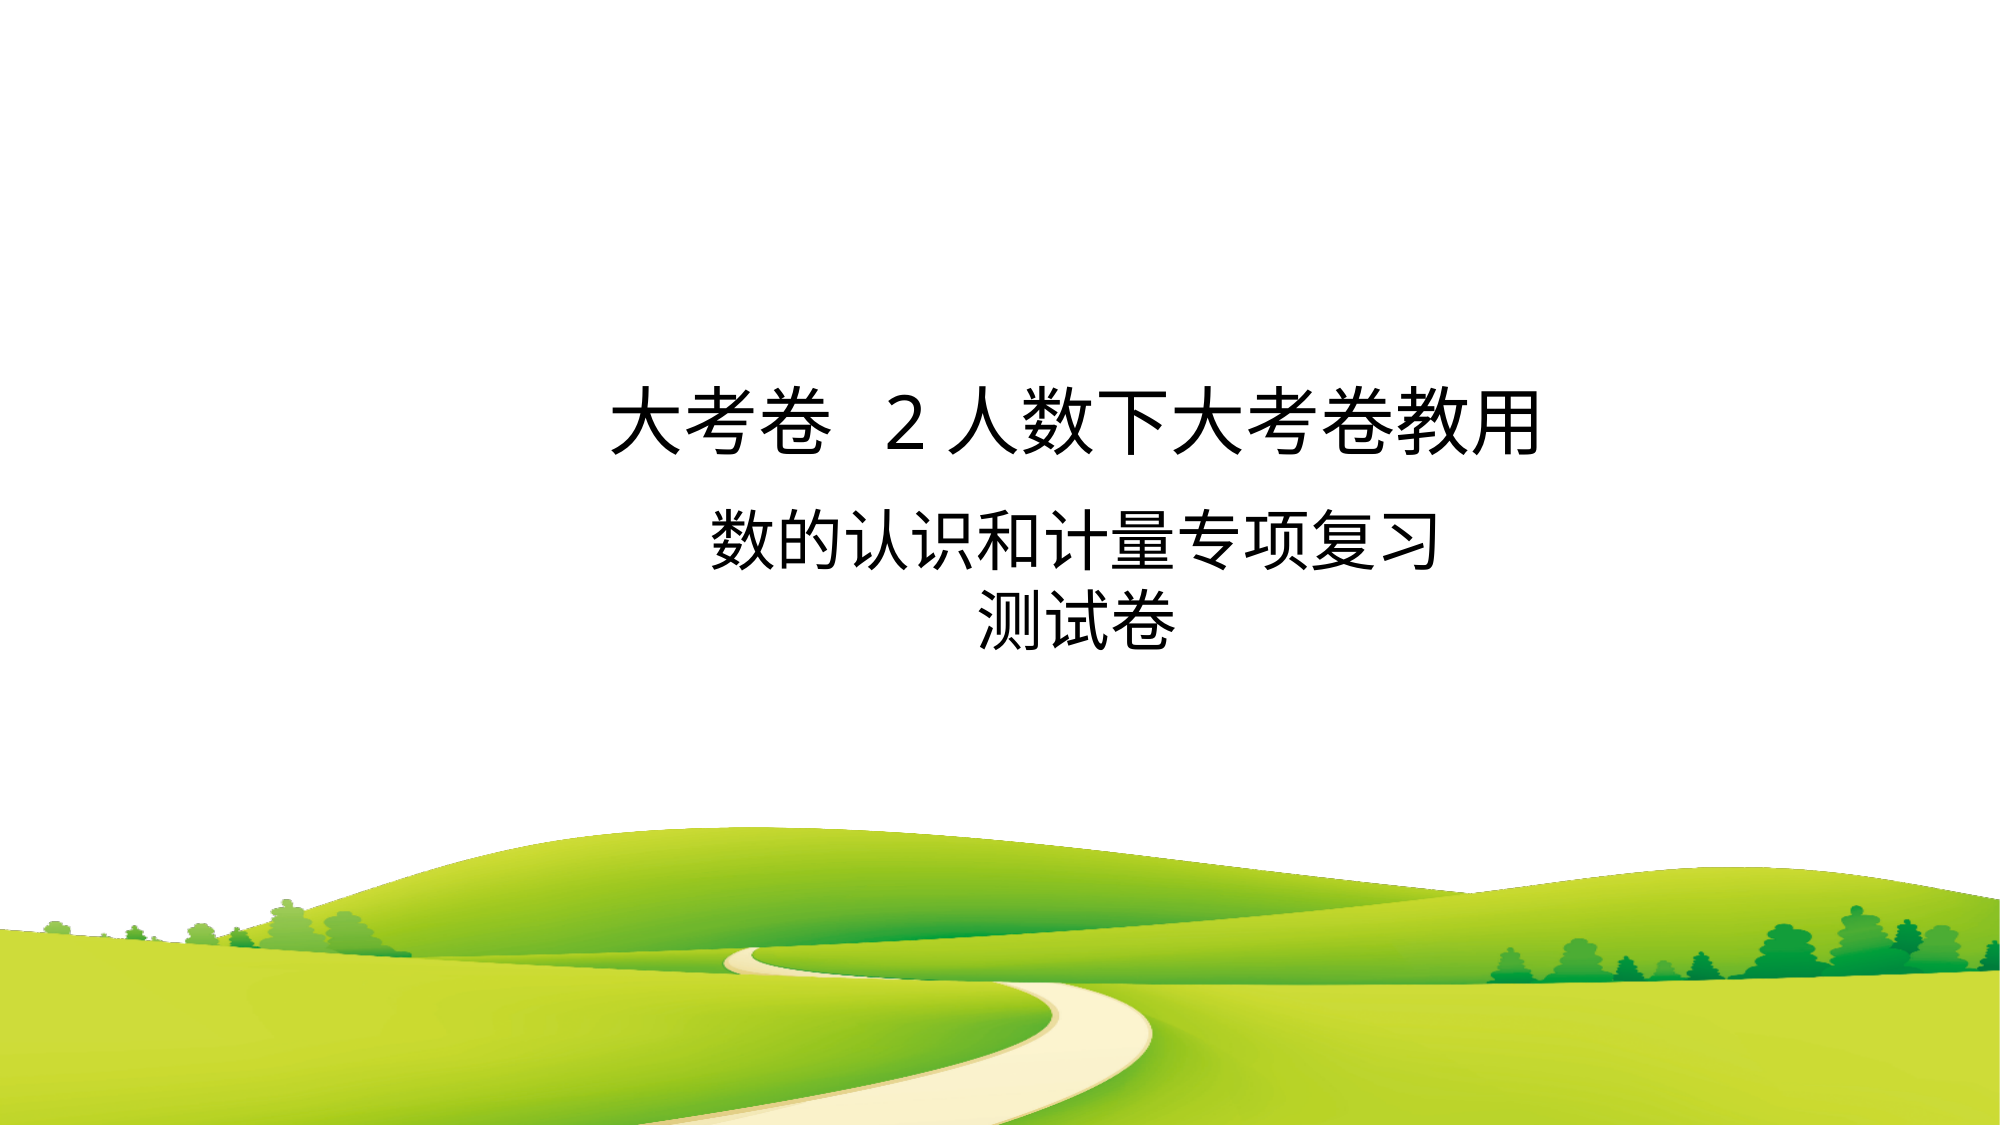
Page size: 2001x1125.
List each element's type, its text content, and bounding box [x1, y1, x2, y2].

text_box 数的认识和计量专项复习测试卷 [675, 491, 1479, 667]
text_box 大考卷 2人数下大考卷教用 [574, 367, 1579, 473]
picture [0, 822, 2000, 1125]
